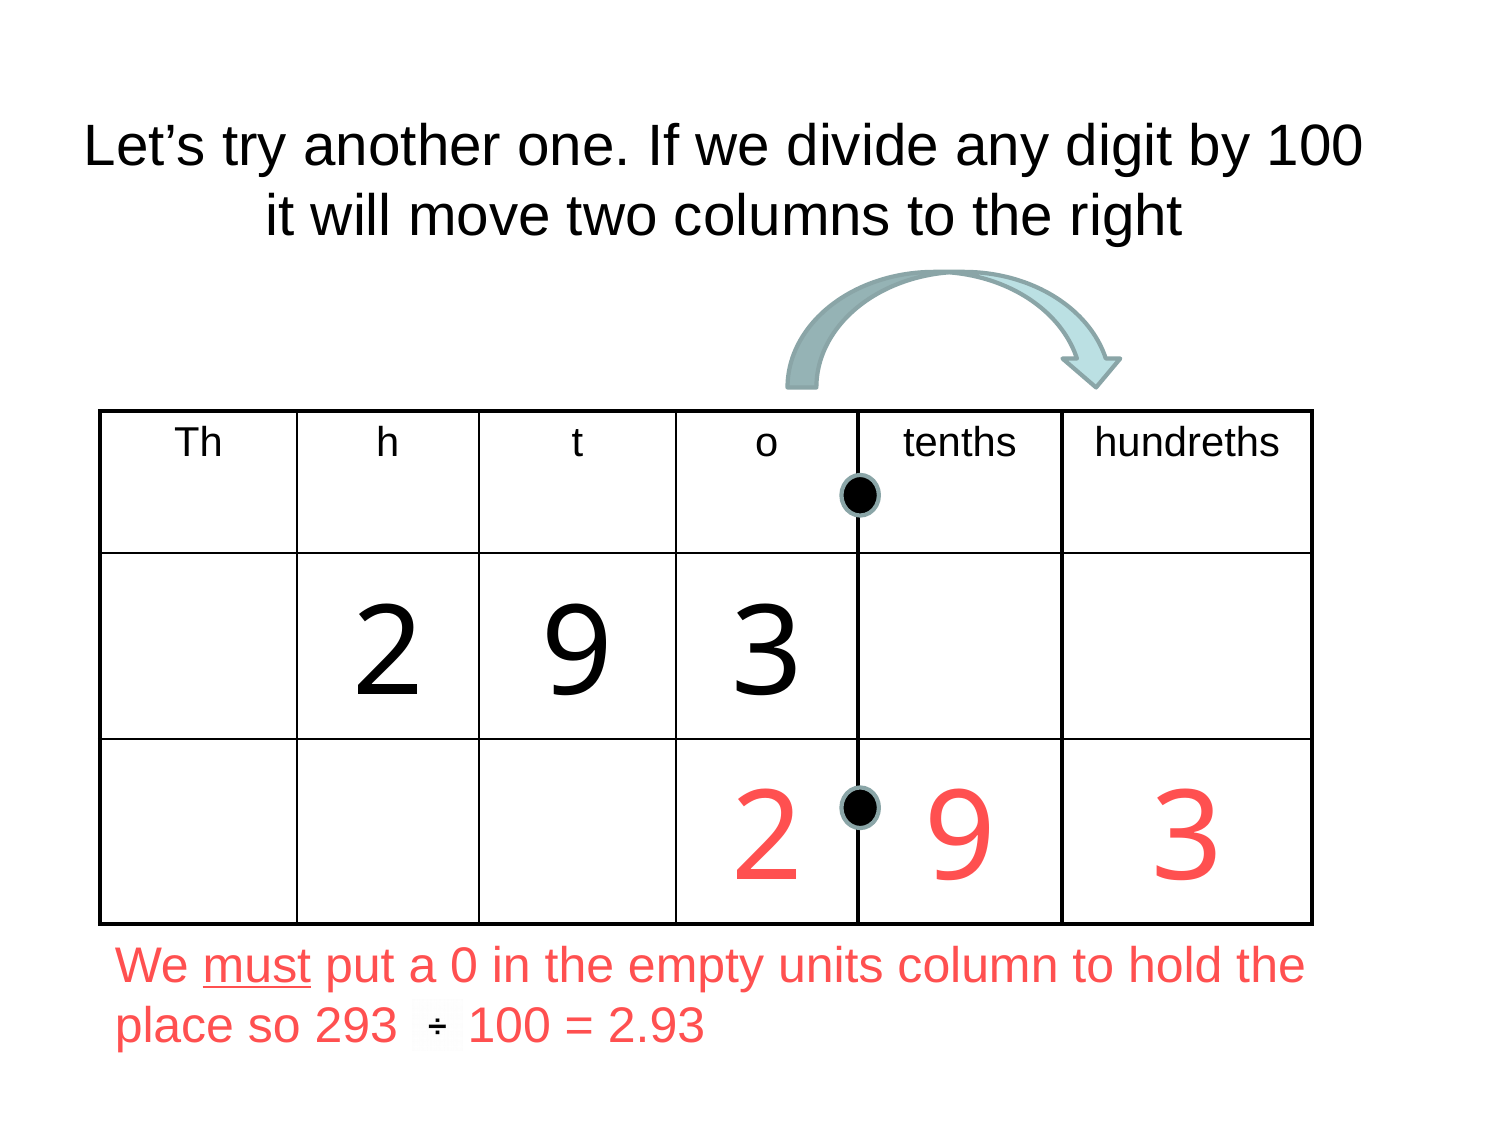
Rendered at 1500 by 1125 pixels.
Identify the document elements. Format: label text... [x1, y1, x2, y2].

table_header o [677, 413, 856, 552]
text_box [785, 269, 1123, 390]
table_cell [102, 554, 296, 738]
table_cell 2 [677, 740, 856, 922]
text_box Let’s try another one. If we divide any digit by 100 it will move two columns to the right [62, 99, 1388, 255]
table_header Th [102, 413, 296, 552]
table_cell [1064, 554, 1310, 738]
table_cell [102, 740, 296, 922]
table_header hundreths [1064, 413, 1310, 552]
table_cell [298, 740, 478, 922]
table_cell 3 [1064, 740, 1310, 922]
table_cell 9 [860, 740, 1060, 922]
text_box [839, 472, 881, 518]
table_header h [298, 413, 478, 552]
picture [412, 999, 463, 1051]
table_cell [480, 740, 675, 922]
table_cell 9 [480, 554, 675, 738]
table_cell [860, 554, 1060, 738]
text_box We must put a 0 in the empty units column to hold the place so 293 100 = 2.93 [99, 925, 1425, 1061]
table_header t [480, 413, 675, 552]
table_cell 3 [677, 554, 856, 738]
table_header tenths [860, 413, 1060, 552]
table_cell 2 [298, 554, 478, 738]
text_box [839, 785, 881, 831]
